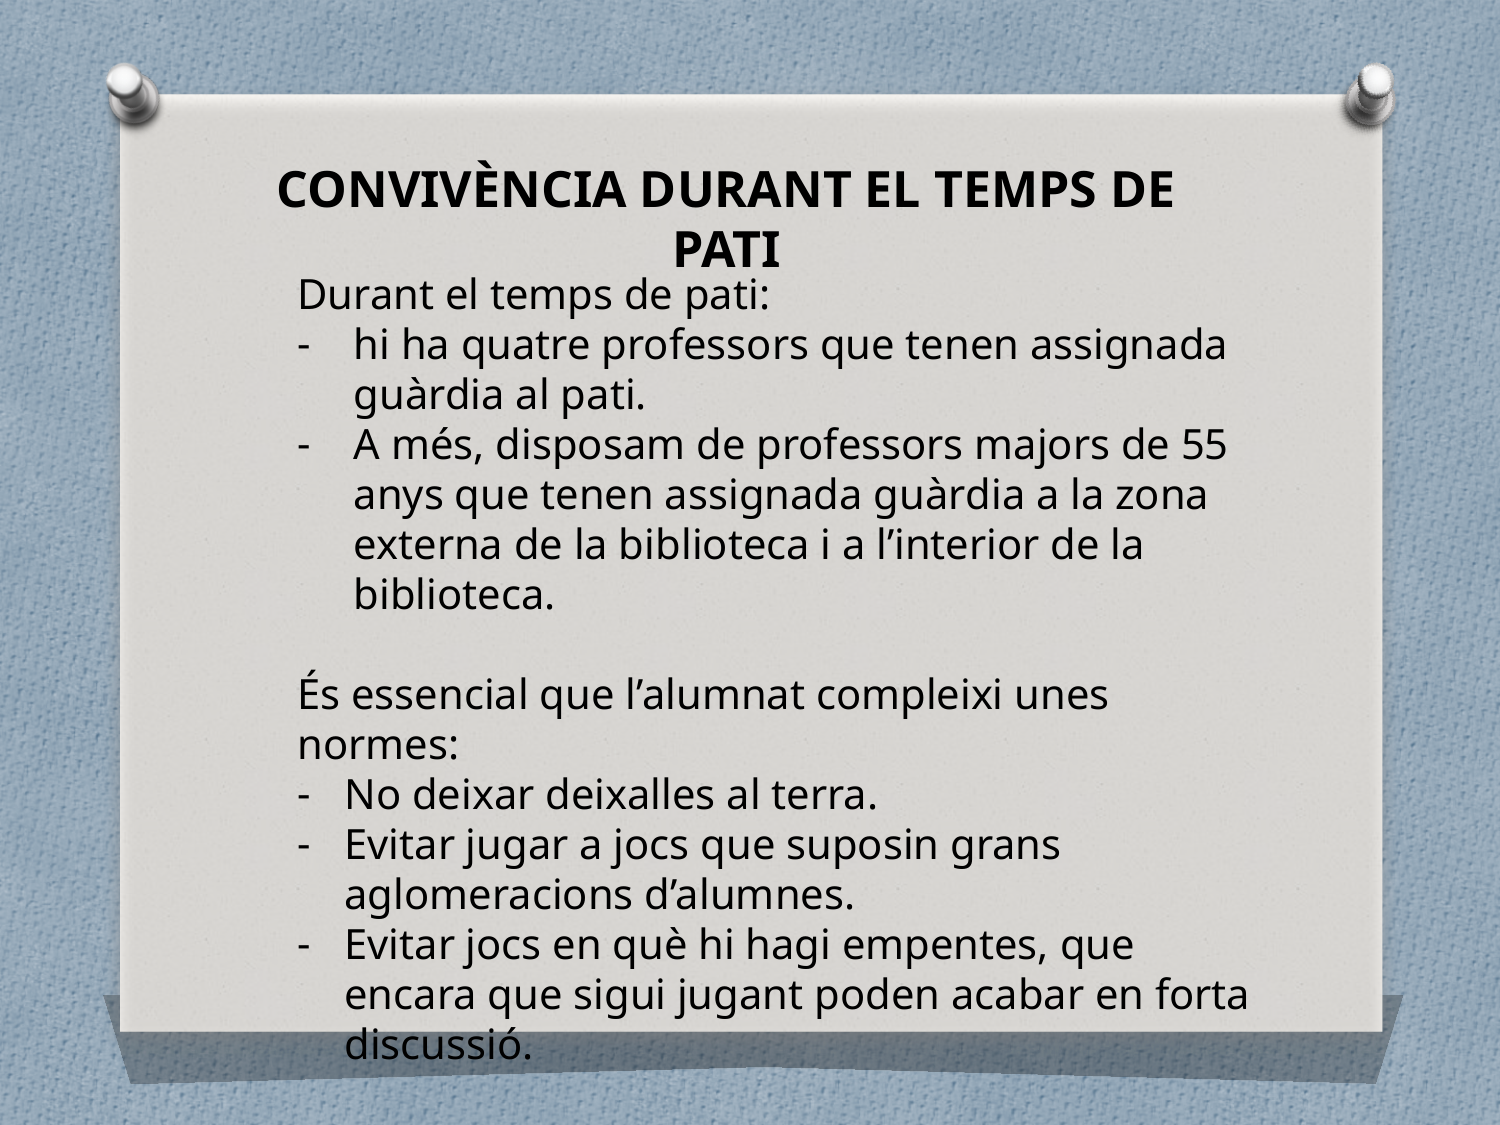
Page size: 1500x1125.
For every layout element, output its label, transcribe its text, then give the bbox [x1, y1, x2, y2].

text_box Durant el temps de pati: hi ha quatre professors que tenen assignada guàrdia al pati. A més, disposam de professors majors de 55 anys que tenen assignada guàrdia a la zona externa de la biblioteca i a l’interior de la biblioteca. És essencial que l’alumnat compleixi unes normes: No deixar deixalles al terra. Evitar jugar a jocs que suposin grans aglomeracions d’alumnes. Evitar jocs en què hi hagi empentes, que encara que sigui jugant poden acabar en forta discussió. [282, 259, 1278, 1076]
text_box CONVIVÈNCIA DURANT EL TEMPS DE PATI [217, 149, 1235, 285]
picture [0, 0, 1500, 1125]
